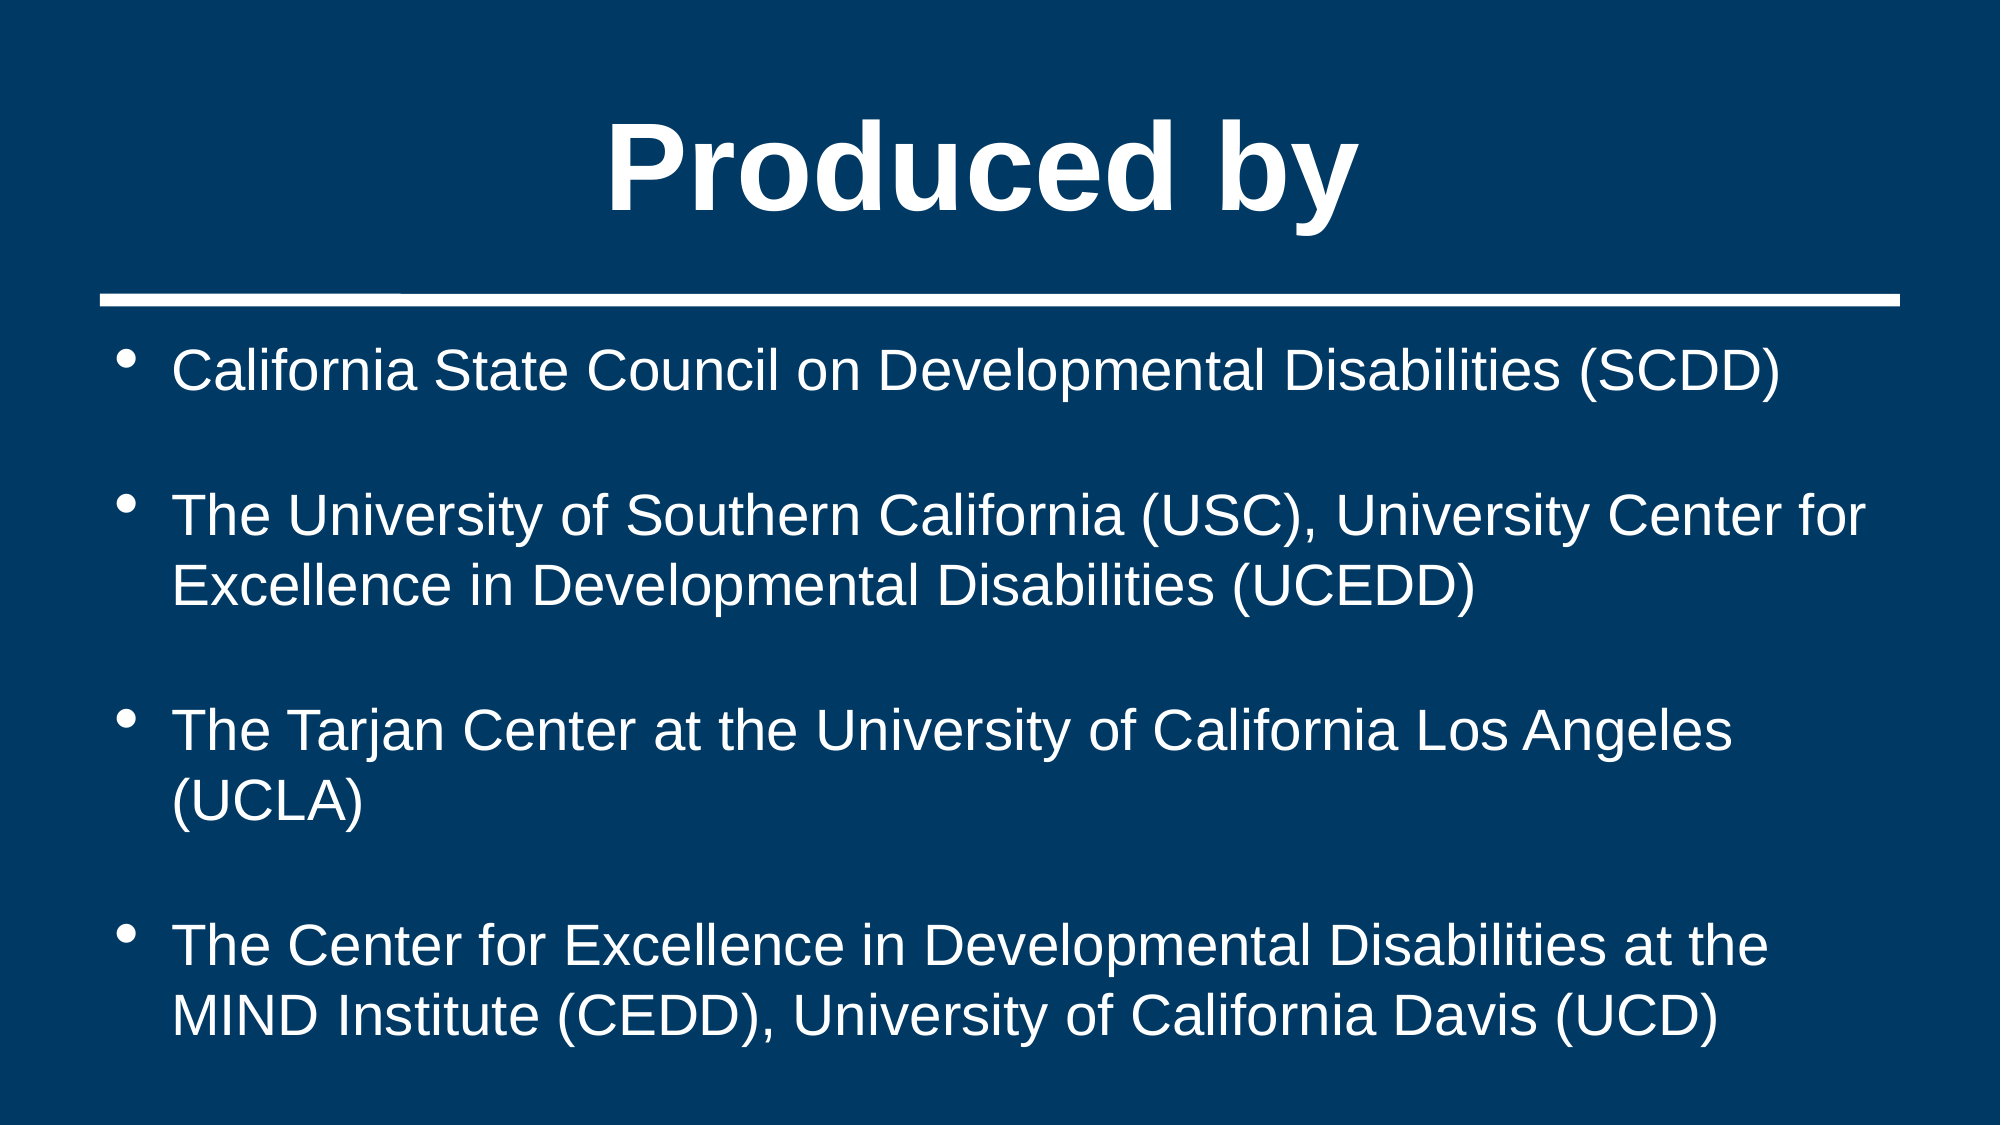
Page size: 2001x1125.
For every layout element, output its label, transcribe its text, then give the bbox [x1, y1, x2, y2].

title Produced by [99, 45, 1900, 275]
list California State Council on Developmental Disabilities (SCDD) The University of Southern California (USC), University Center for Excellence in Developmental Disabilities (UCEDD) The Tarjan Center at the University of California Los Angeles (UCLA) The Center for Excellence in Developmental Disabilities at the MIND Institute (CEDD), University of California Davis (UCD) [99, 324, 1900, 1088]
